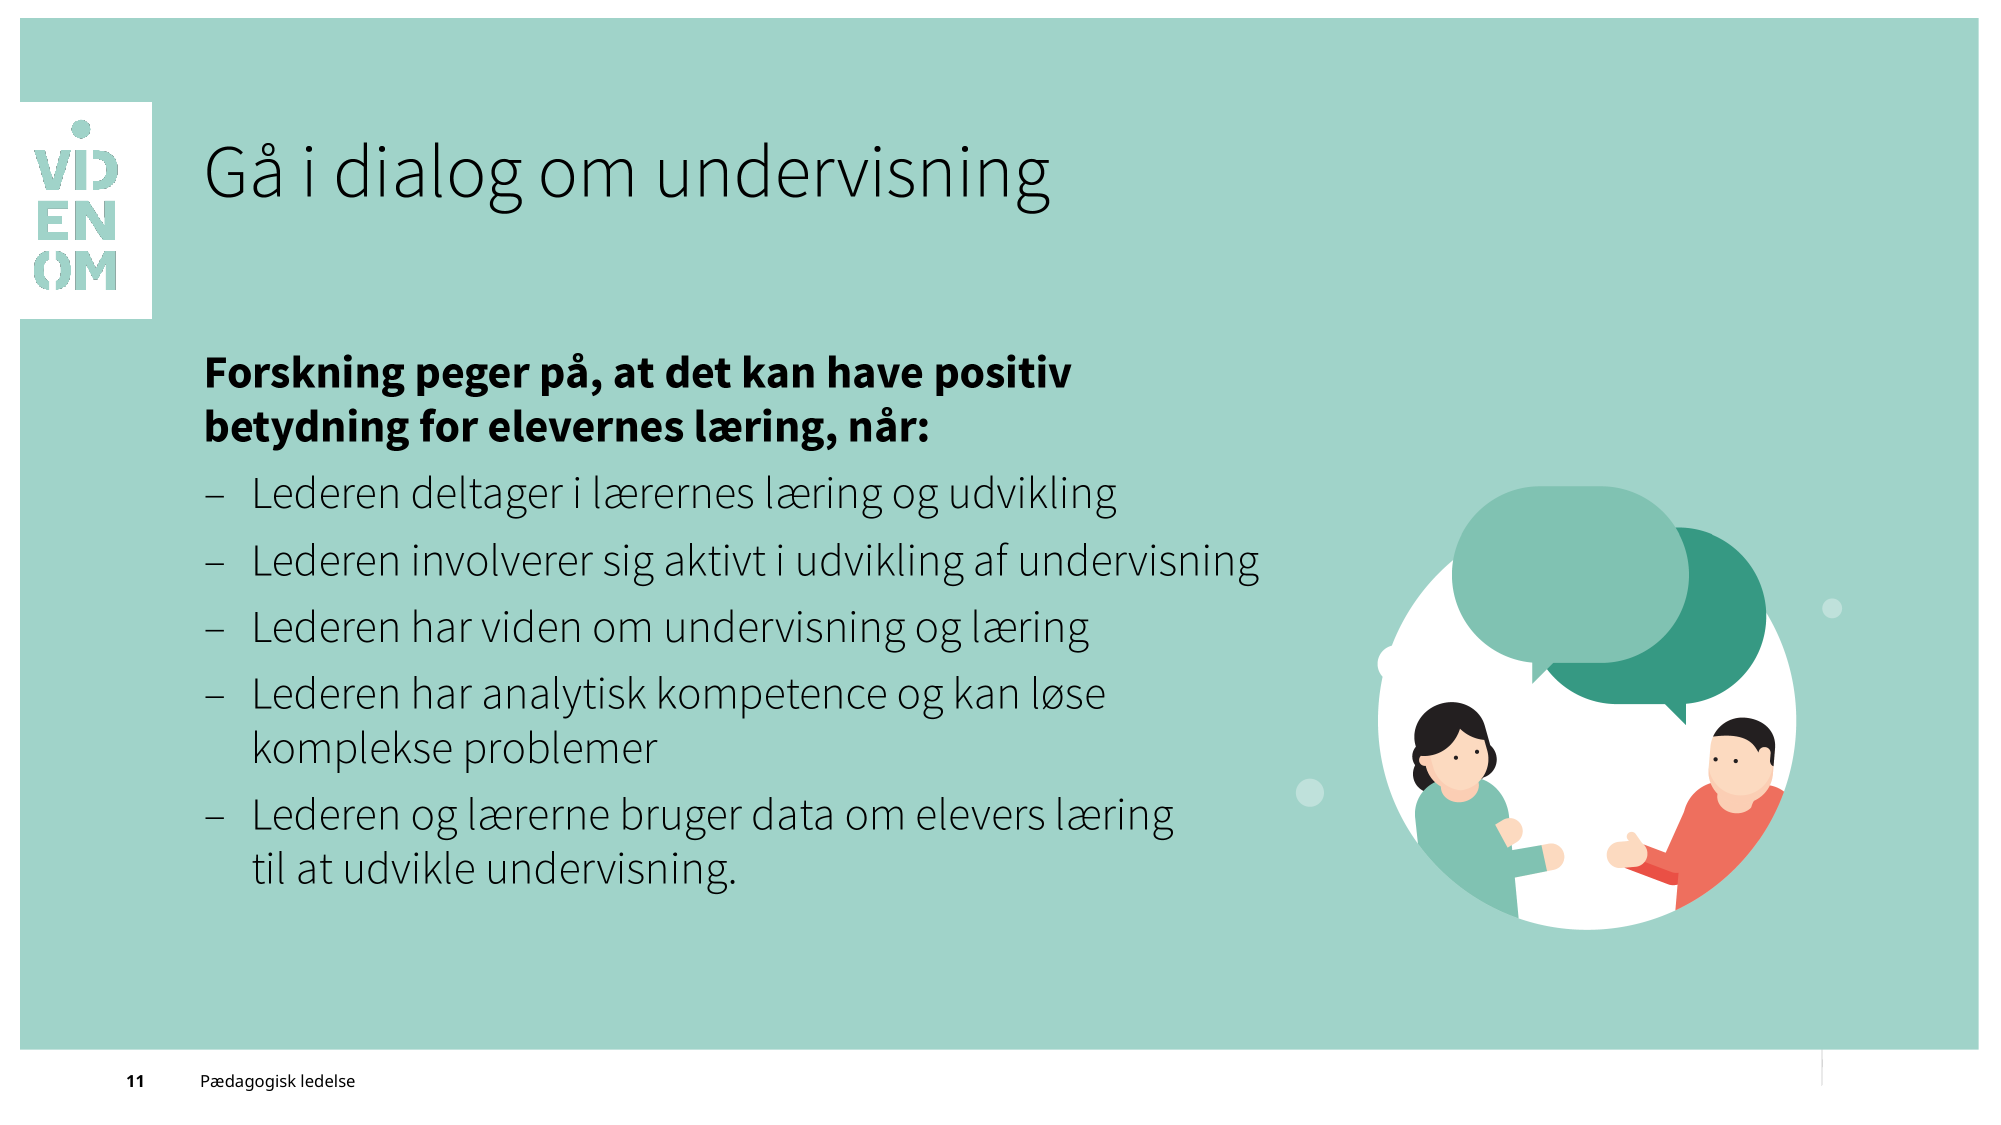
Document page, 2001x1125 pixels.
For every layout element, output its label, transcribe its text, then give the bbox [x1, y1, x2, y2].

picture [0, 18, 1979, 1050]
footer Pædagogisk ledelse [200, 1071, 1382, 1094]
slide_number 11 [125, 1071, 200, 1094]
